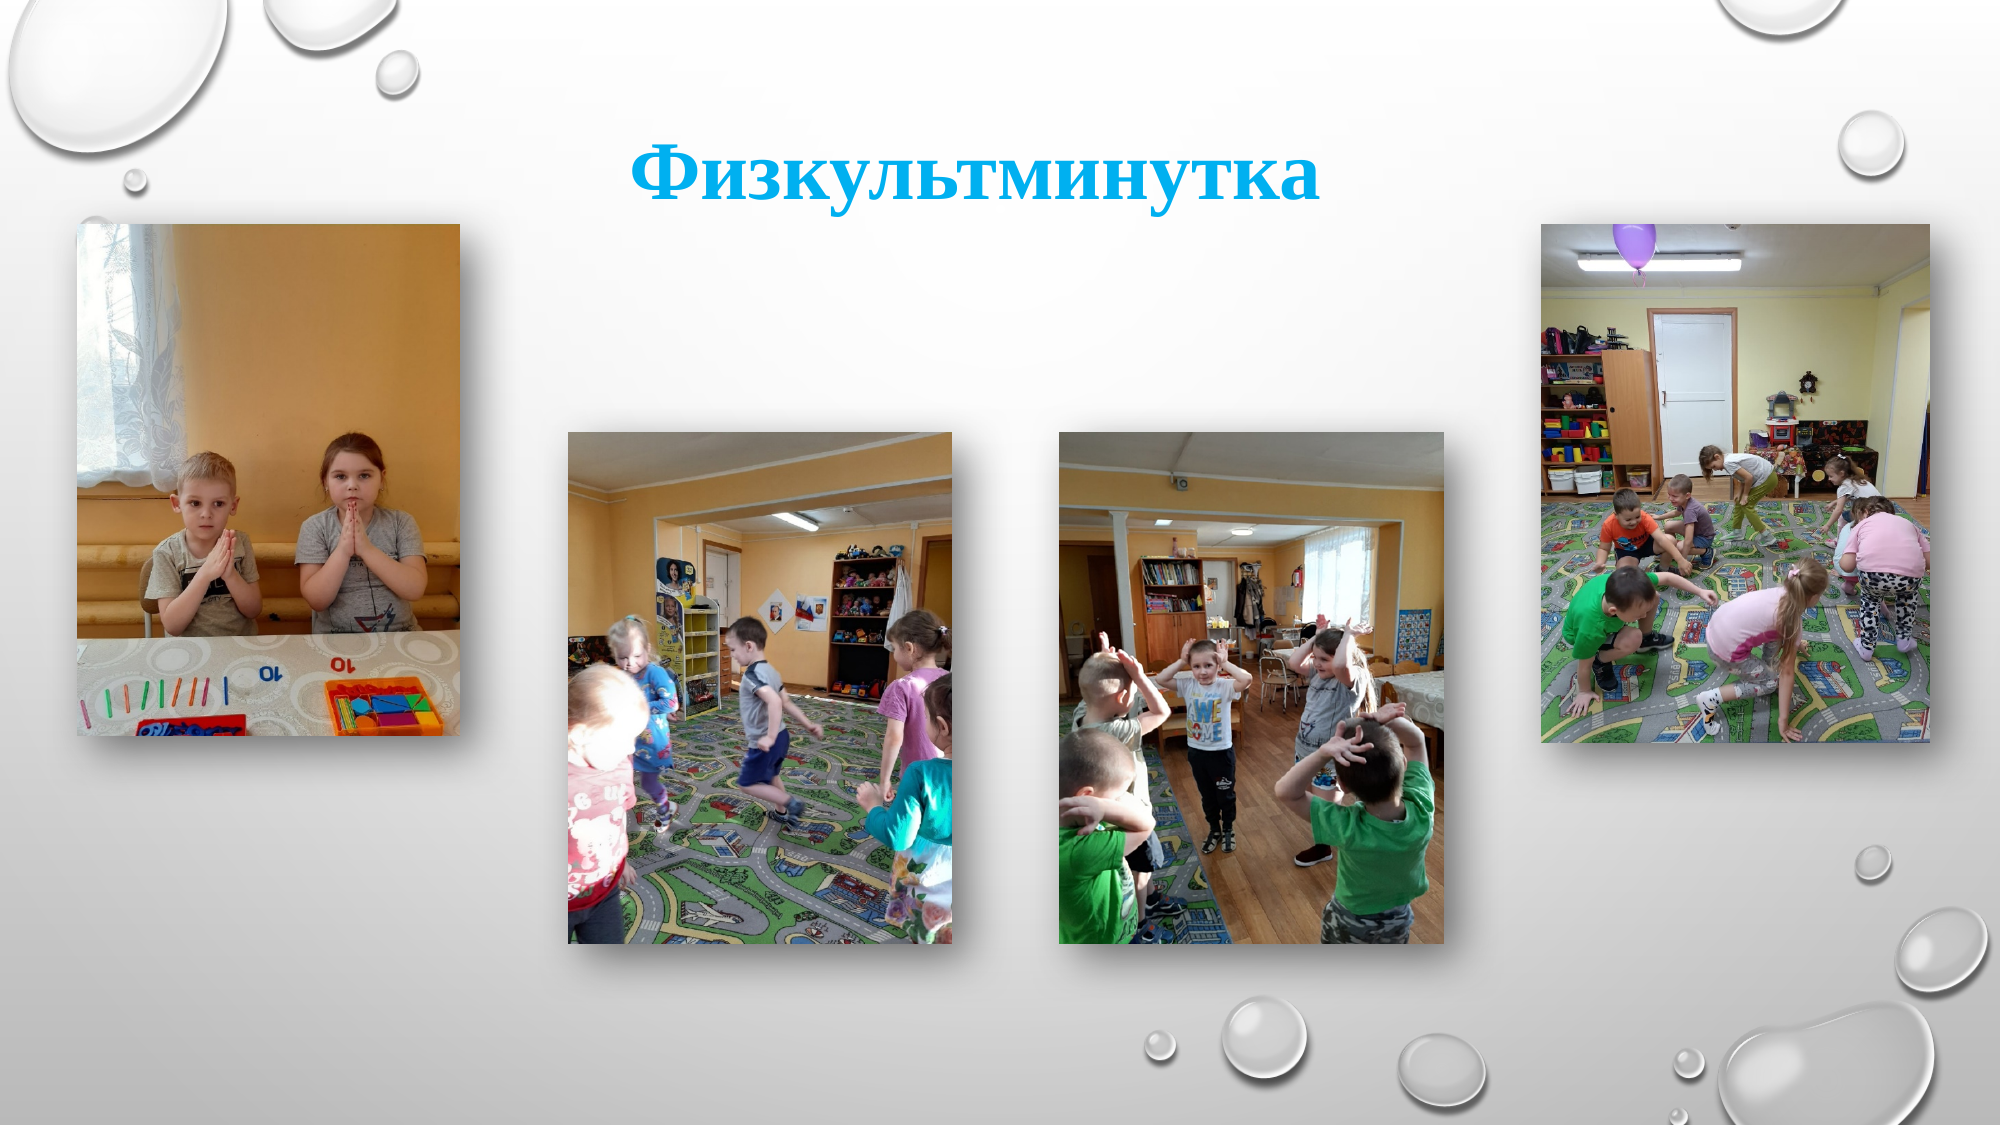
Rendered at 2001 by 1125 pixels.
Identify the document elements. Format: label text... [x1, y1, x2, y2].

text_box Физкультминутка [408, 108, 1542, 224]
picture [0, 0, 2000, 1125]
